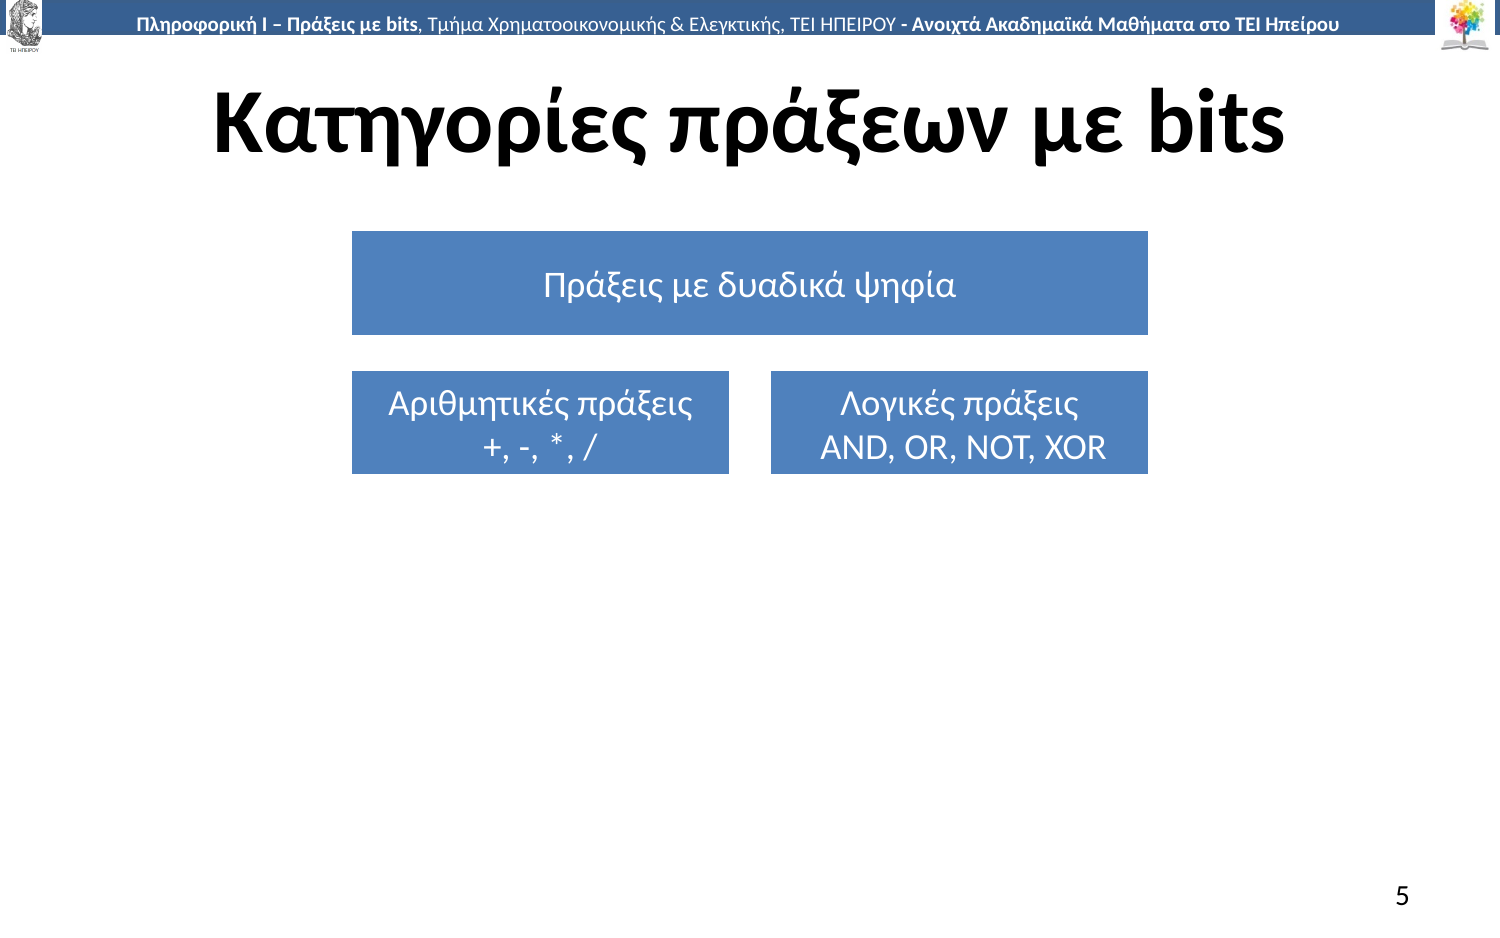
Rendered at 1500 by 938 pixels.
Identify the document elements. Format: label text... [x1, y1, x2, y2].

title Κατηγορίες πράξεων με bits [75, 37, 1425, 194]
slide_number 5 [1074, 868, 1425, 919]
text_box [249, 228, 1251, 897]
picture [1435, 0, 1495, 52]
picture [6, 0, 42, 54]
